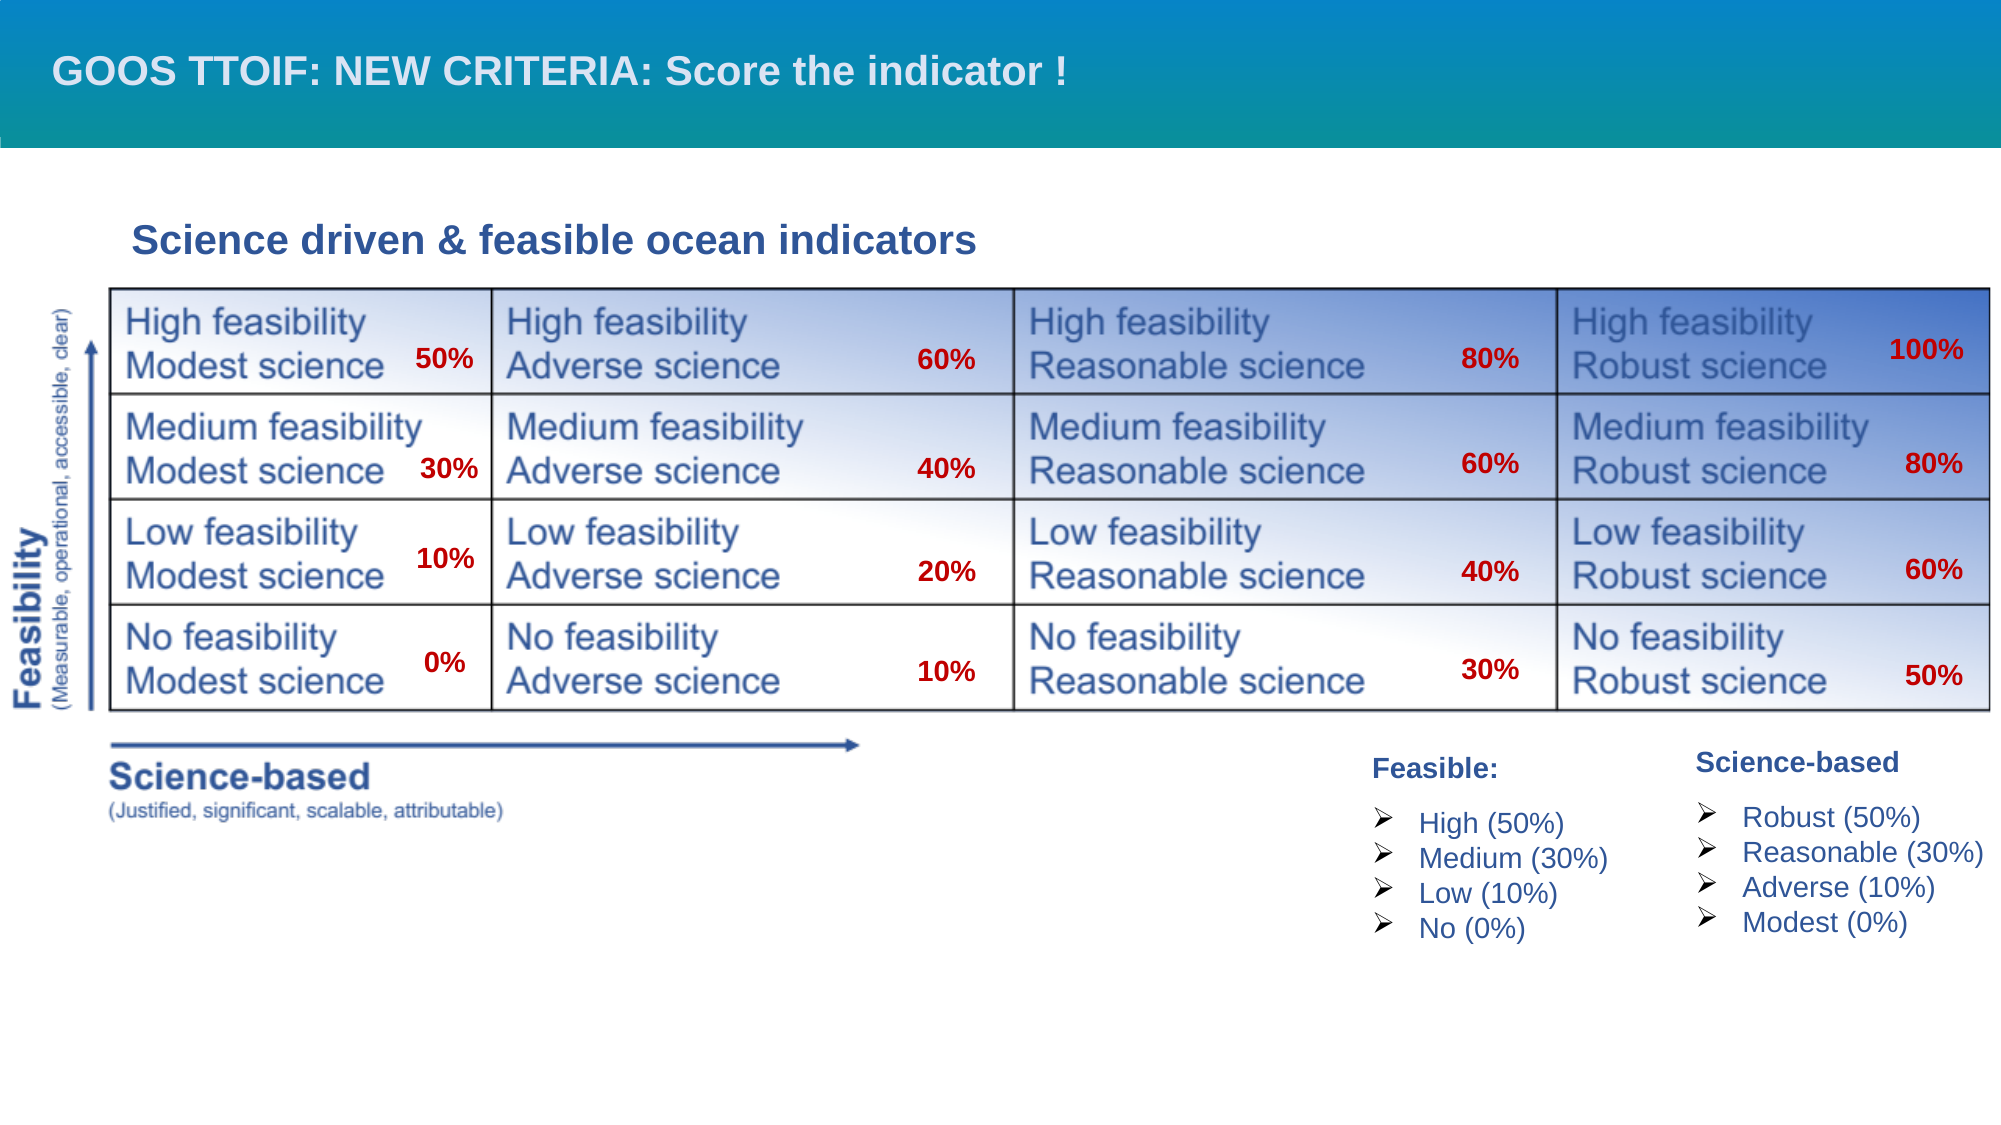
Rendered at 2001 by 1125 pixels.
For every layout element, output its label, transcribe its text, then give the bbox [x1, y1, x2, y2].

text_box Science driven & feasible ocean indicators [116, 205, 1005, 271]
text_box Science-based Robust (50%) Reasonable (30%) Adverse (10%) Modest (0%) [1680, 736, 2000, 946]
text_box Feasible: High (50%) Medium (30%) Low (10%) No (0%) [1357, 843, 1624, 952]
text_box [0, 0, 2000, 148]
picture [0, 283, 1991, 832]
text_box GOOS TTOIF: NEW CRITERIA: Score the indicator ! [36, 36, 1084, 102]
